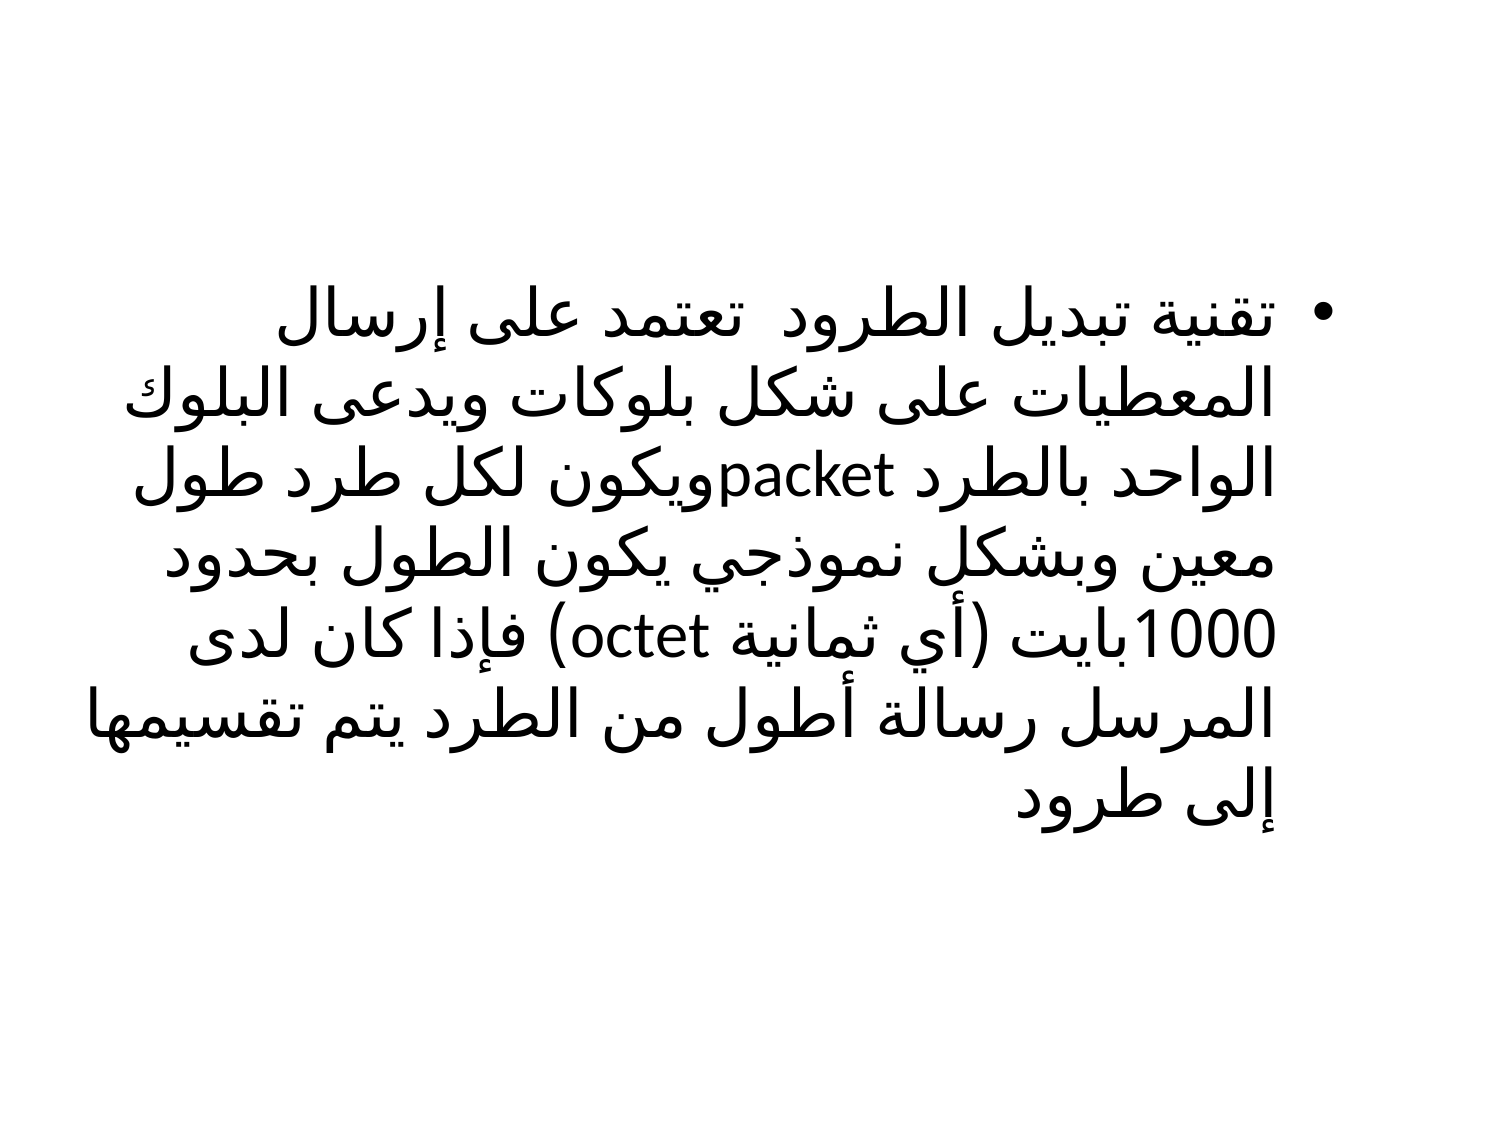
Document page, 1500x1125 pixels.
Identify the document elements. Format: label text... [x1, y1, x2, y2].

list تقنية تبديل الطرود تعتمد على إرسال المعطيات على شكل بلوكات ويدعى البلوك الواحد بالطرد packetويكون لكل طرد طول معين وبشكل نموذجي يكون الطول بحدود 1000بايت (أي ثمانية octet) فإذا كان لدى المرسل رسالة أطول من الطرد يتم تقسيمها إلى طرود [0, 262, 1350, 1005]
